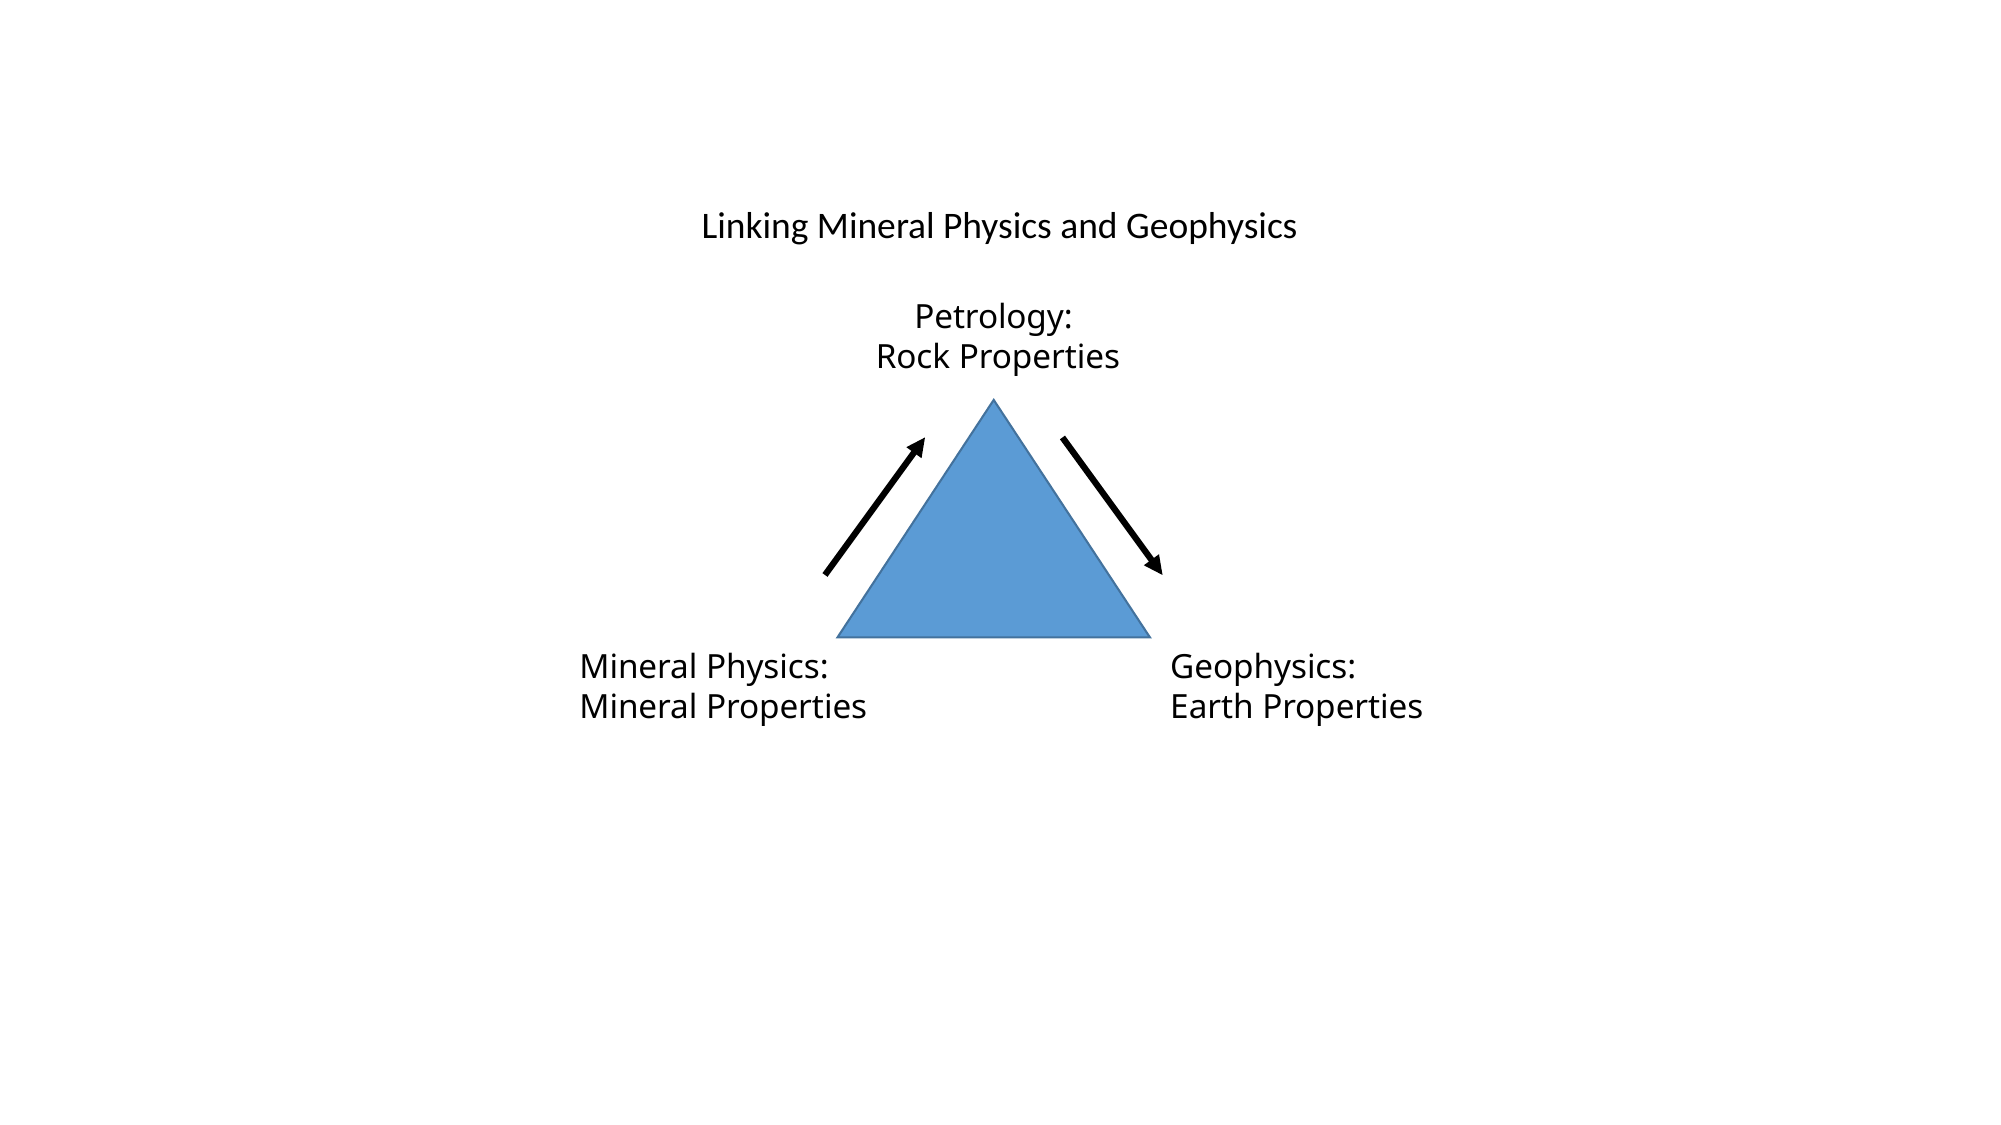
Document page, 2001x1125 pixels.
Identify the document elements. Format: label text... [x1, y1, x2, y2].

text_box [1043, 456, 1182, 557]
text_box Mineral Physics: Mineral Properties [564, 637, 883, 732]
text_box [836, 398, 1152, 639]
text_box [806, 456, 944, 557]
text_box Linking Mineral Physics and Geophysics [362, 125, 1638, 367]
text_box Petrology: Rock Properties [860, 287, 1136, 382]
text_box Geophysics: Earth Properties [1155, 637, 1439, 732]
